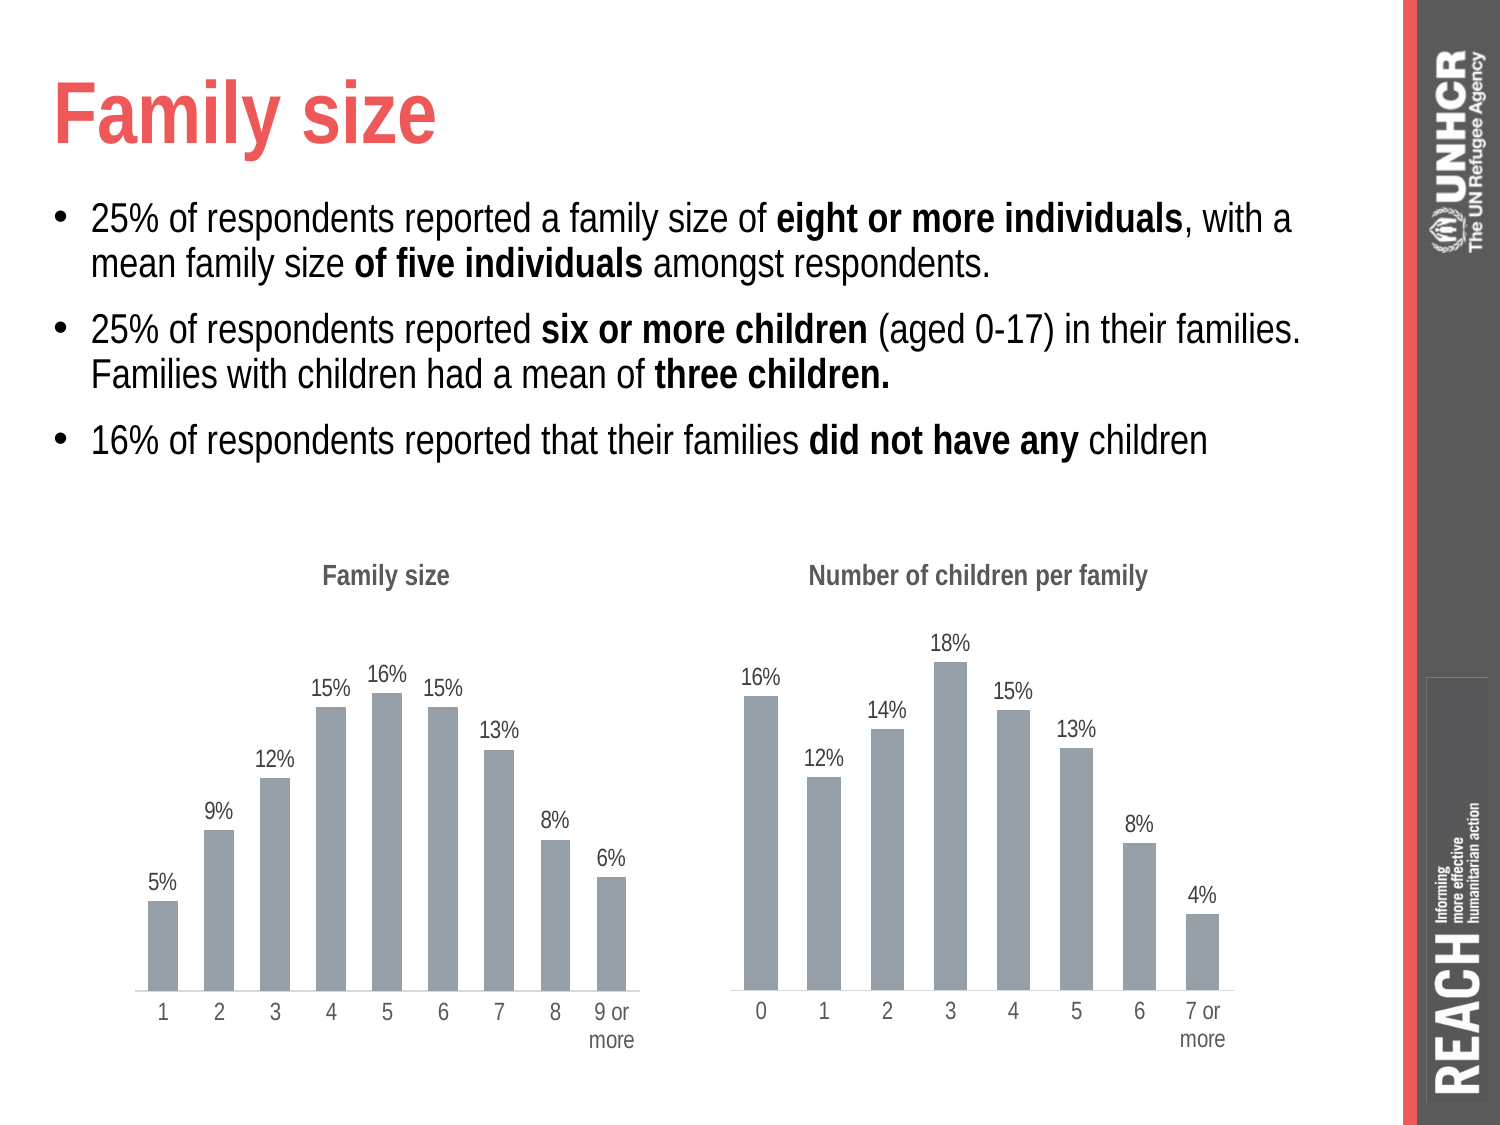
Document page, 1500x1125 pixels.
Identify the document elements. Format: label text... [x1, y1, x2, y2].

list 25% of respondents reported a family size of eight or more individuals, with a mean family size of five individuals amongst respondents. 25% of respondents reported six or more children (aged 0-17) in their families. Families with children had a mean of three children. 16% of respondents reported that their families did not have any children [38, 188, 1343, 1062]
chart [719, 612, 1245, 1062]
picture [1427, 678, 1488, 1103]
chart [124, 652, 651, 1062]
text_box Family size [307, 543, 468, 599]
title Family size [38, 59, 1343, 171]
text_box Number of children per family [793, 543, 1171, 599]
picture [1355, 51, 1500, 252]
